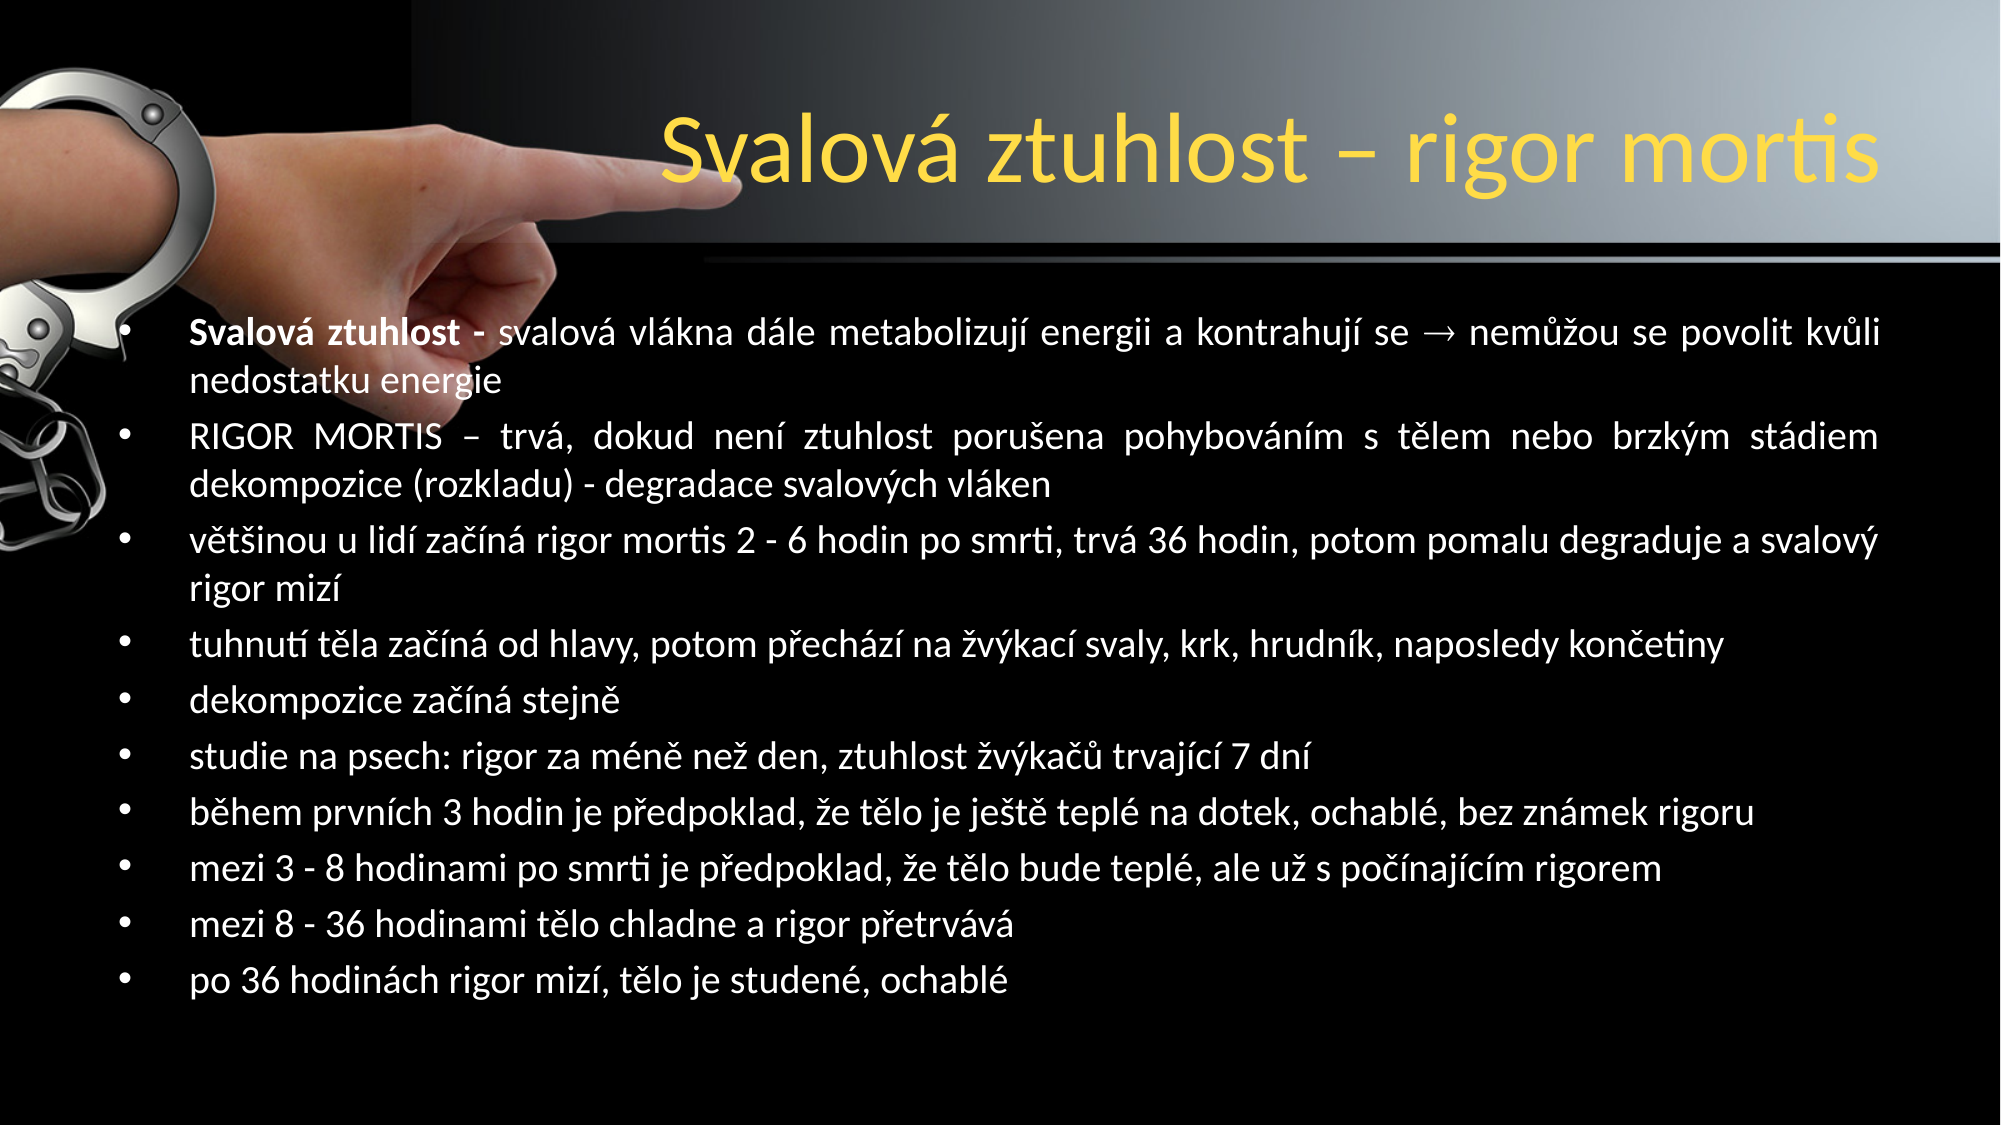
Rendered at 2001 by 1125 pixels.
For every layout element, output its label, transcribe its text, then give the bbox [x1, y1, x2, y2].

list Svalová ztuhlost - svalová vlákna dále metabolizují energii a kontrahují se  nemůžou se povolit kvůli nedostatku energie RIGOR MORTIS – trvá, dokud není ztuhlost porušena pohybováním s tělem nebo brzkým stádiem dekompozice (rozkladu) - degradace svalových vláken většinou u lidí začíná rigor mortis 2 - 6 hodin po smrti, trvá 36 hodin, potom pomalu degraduje a svalový rigor mizí tuhnutí těla začíná od hlavy, potom přechází na žvýkací svaly, krk, hrudník, naposledy končetiny dekompozice začíná stejně studie na psech: rigor za méně než den, ztuhlost žvýkačů trvající 7 dní během prvních 3 hodin je předpoklad, že tělo je ještě teplé na dotek, ochablé, bez známek rigoru mezi 3 - 8 hodinami po smrti je předpoklad, že tělo bude teplé, ale už s počínajícím rigorem mezi 8 - 36 hodinami tělo chladne a rigor přetrvává po 36 hodinách rigor mizí, tělo je studené, ochablé [98, 295, 1902, 1031]
picture [0, 0, 2001, 1125]
title Svalová ztuhlost – rigor mortis [98, 61, 1902, 224]
